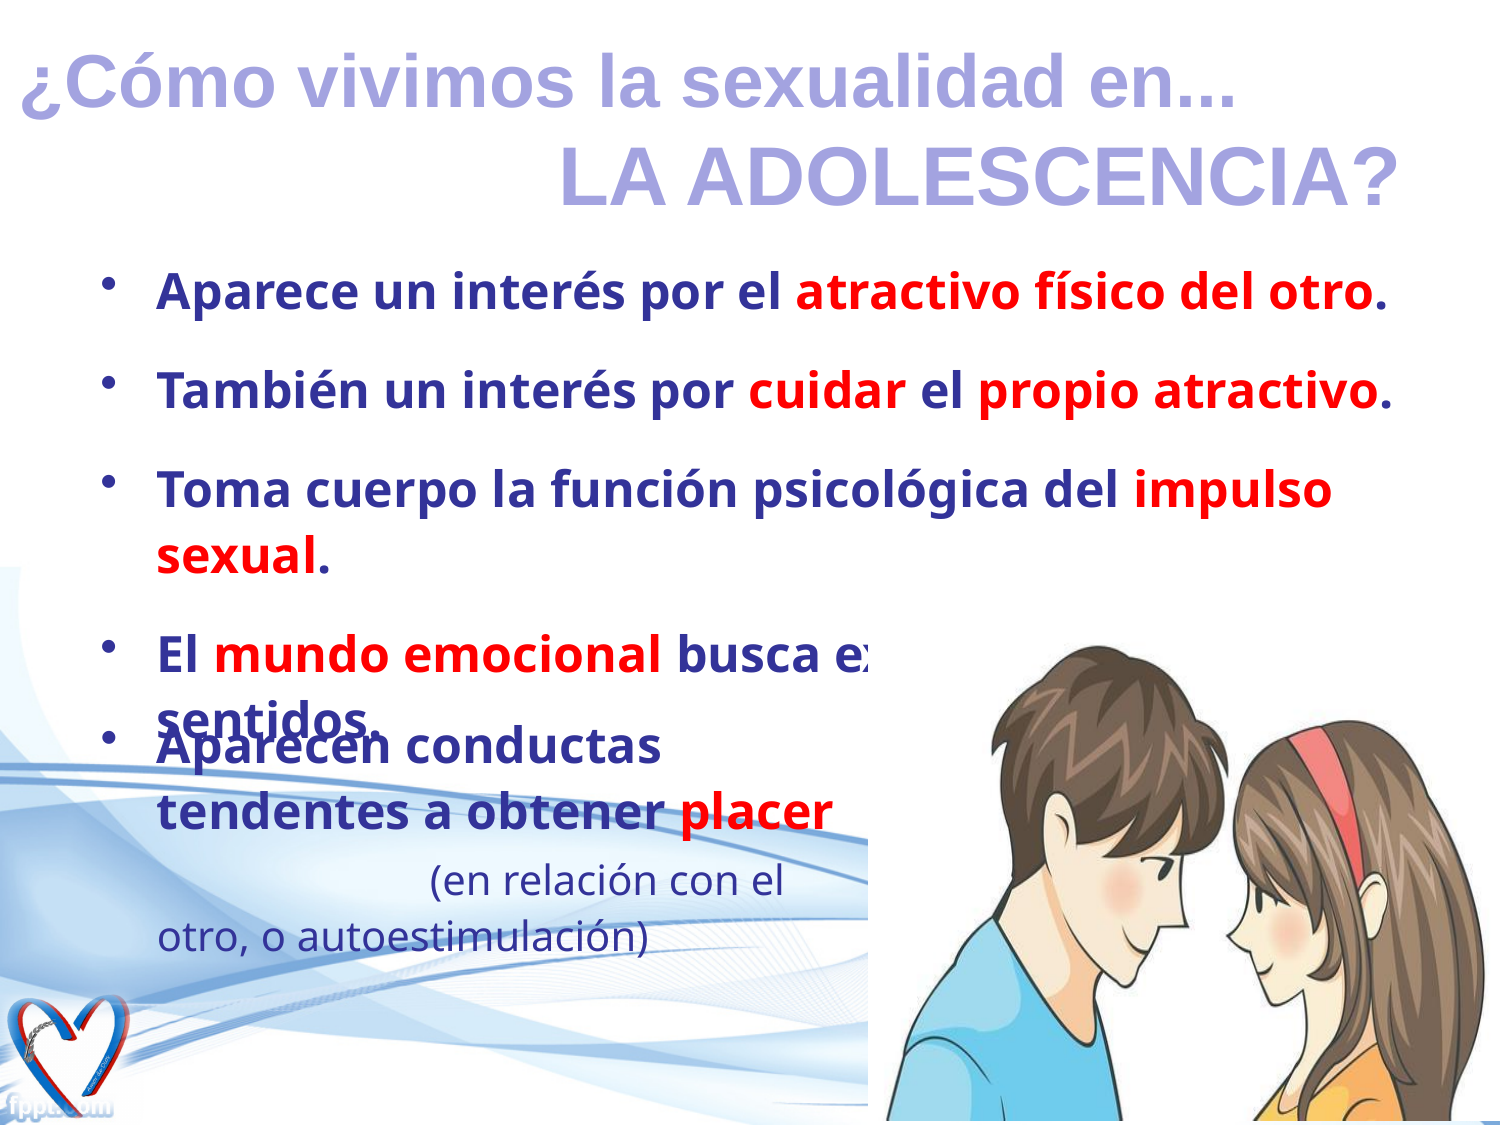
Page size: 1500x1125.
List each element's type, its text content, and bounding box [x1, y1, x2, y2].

text_box ¿Cómo vivimos la sexualidad en... LA ADOLESCENCIA? [4, 37, 1439, 217]
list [868, 621, 1500, 1122]
text_box Aparece un interés por el atractivo físico del otro. También un interés por cuidar el propio atractivo. Toma cuerpo la función psicológica del impulso sexual. El mundo emocional busca expresarse a través de los sentidos. [85, 245, 1500, 699]
picture [0, 0, 1500, 1125]
text_box Aparecen conductas tendentes a obtener placer (en relación con el otro, o autoestimulación) [85, 699, 868, 1028]
